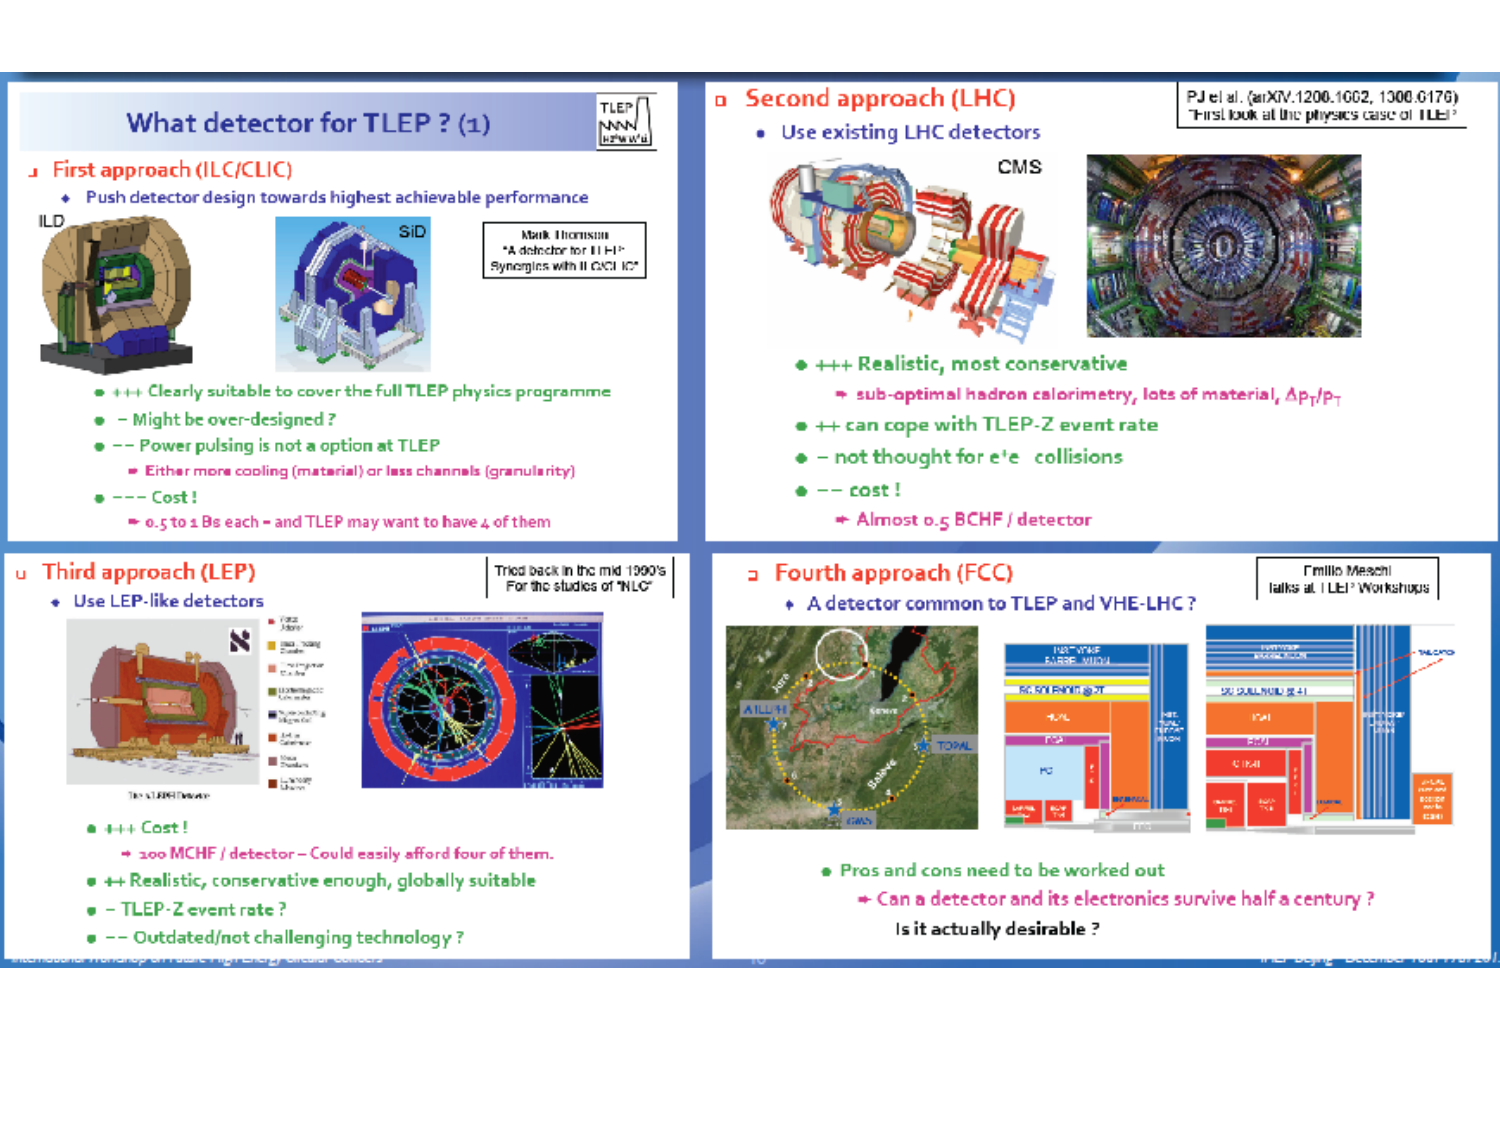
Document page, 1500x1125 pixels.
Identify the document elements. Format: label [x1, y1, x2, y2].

picture [0, 71, 1500, 969]
